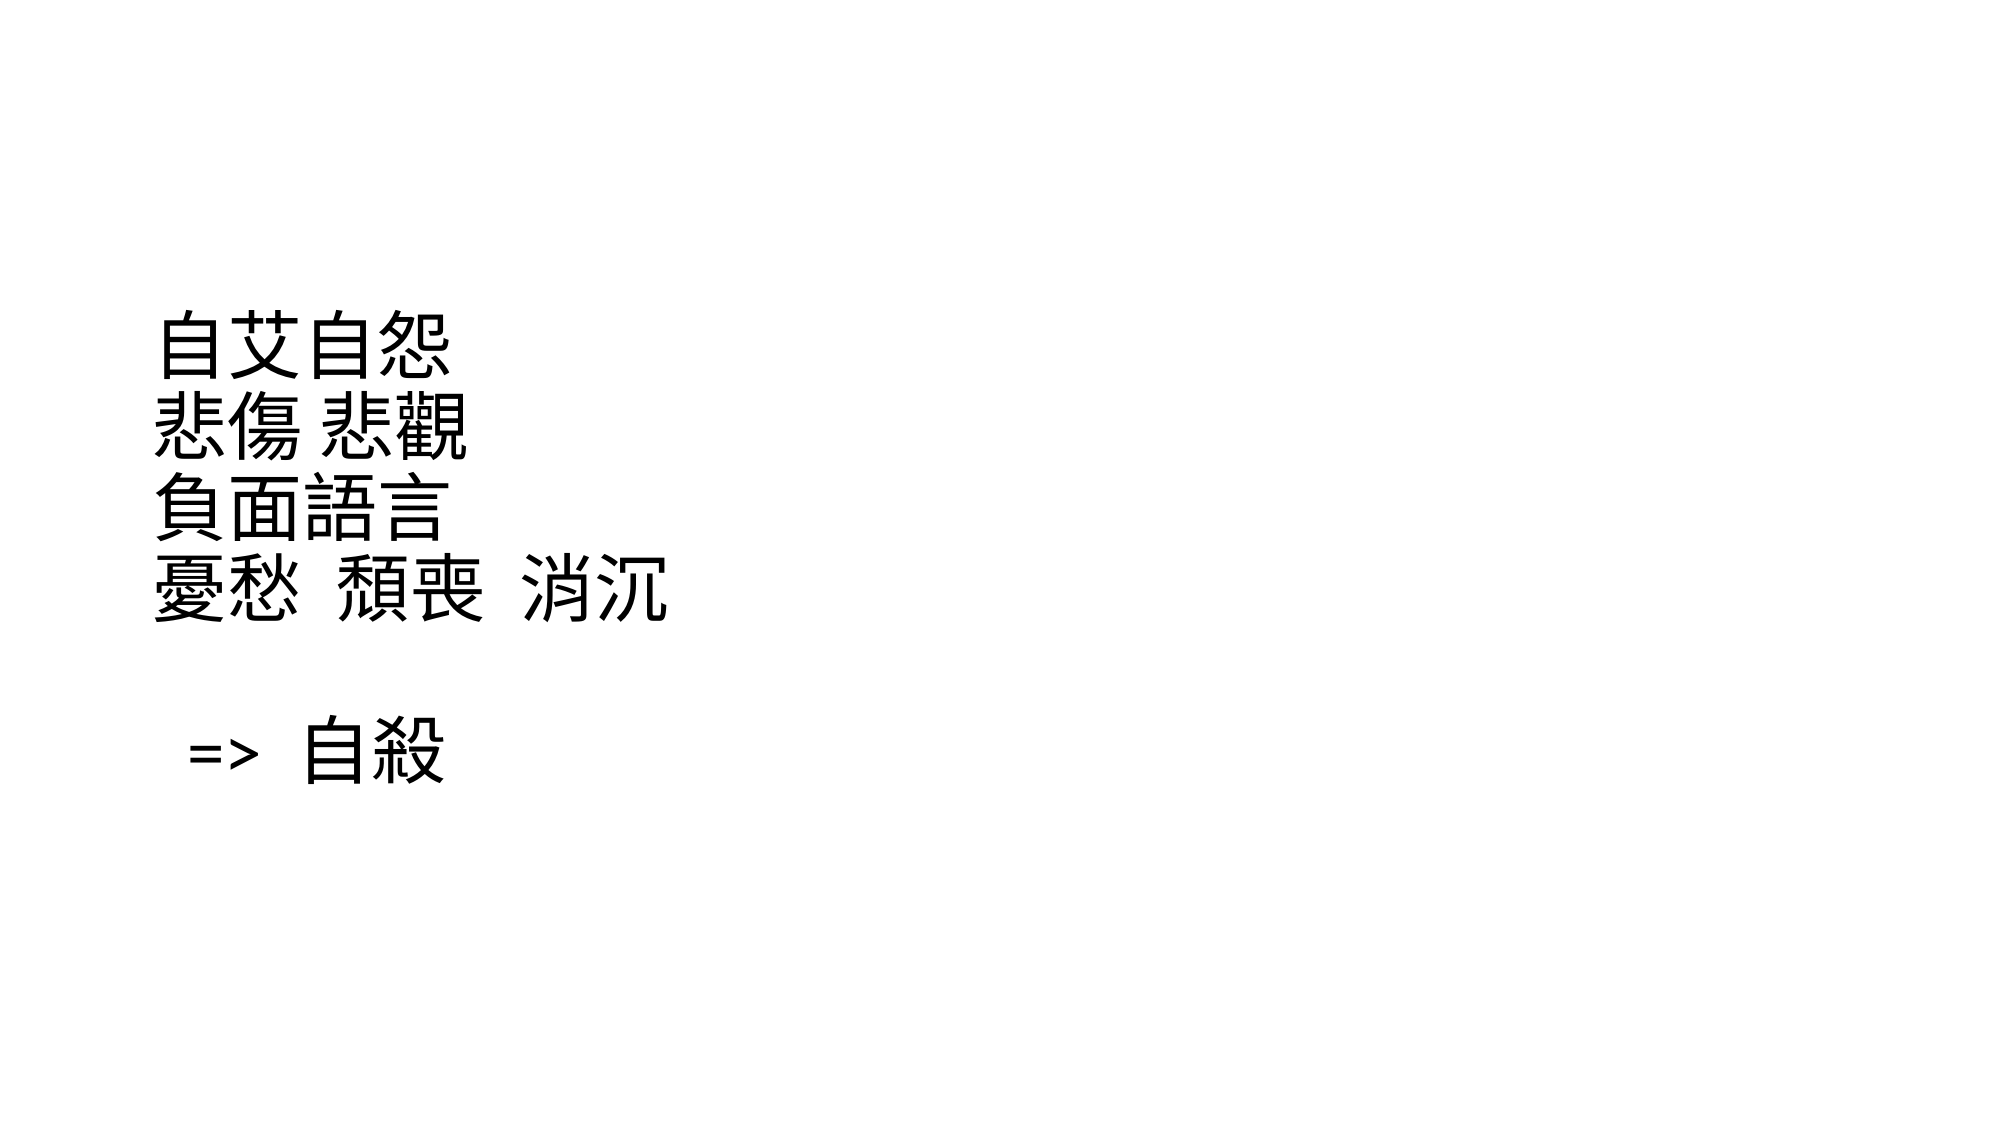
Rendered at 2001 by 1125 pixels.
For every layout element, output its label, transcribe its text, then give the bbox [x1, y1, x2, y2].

title 自艾自怨 悲傷 悲觀 負面語言 憂愁 頹喪 消沉 => 自殺 [137, 59, 1863, 1045]
